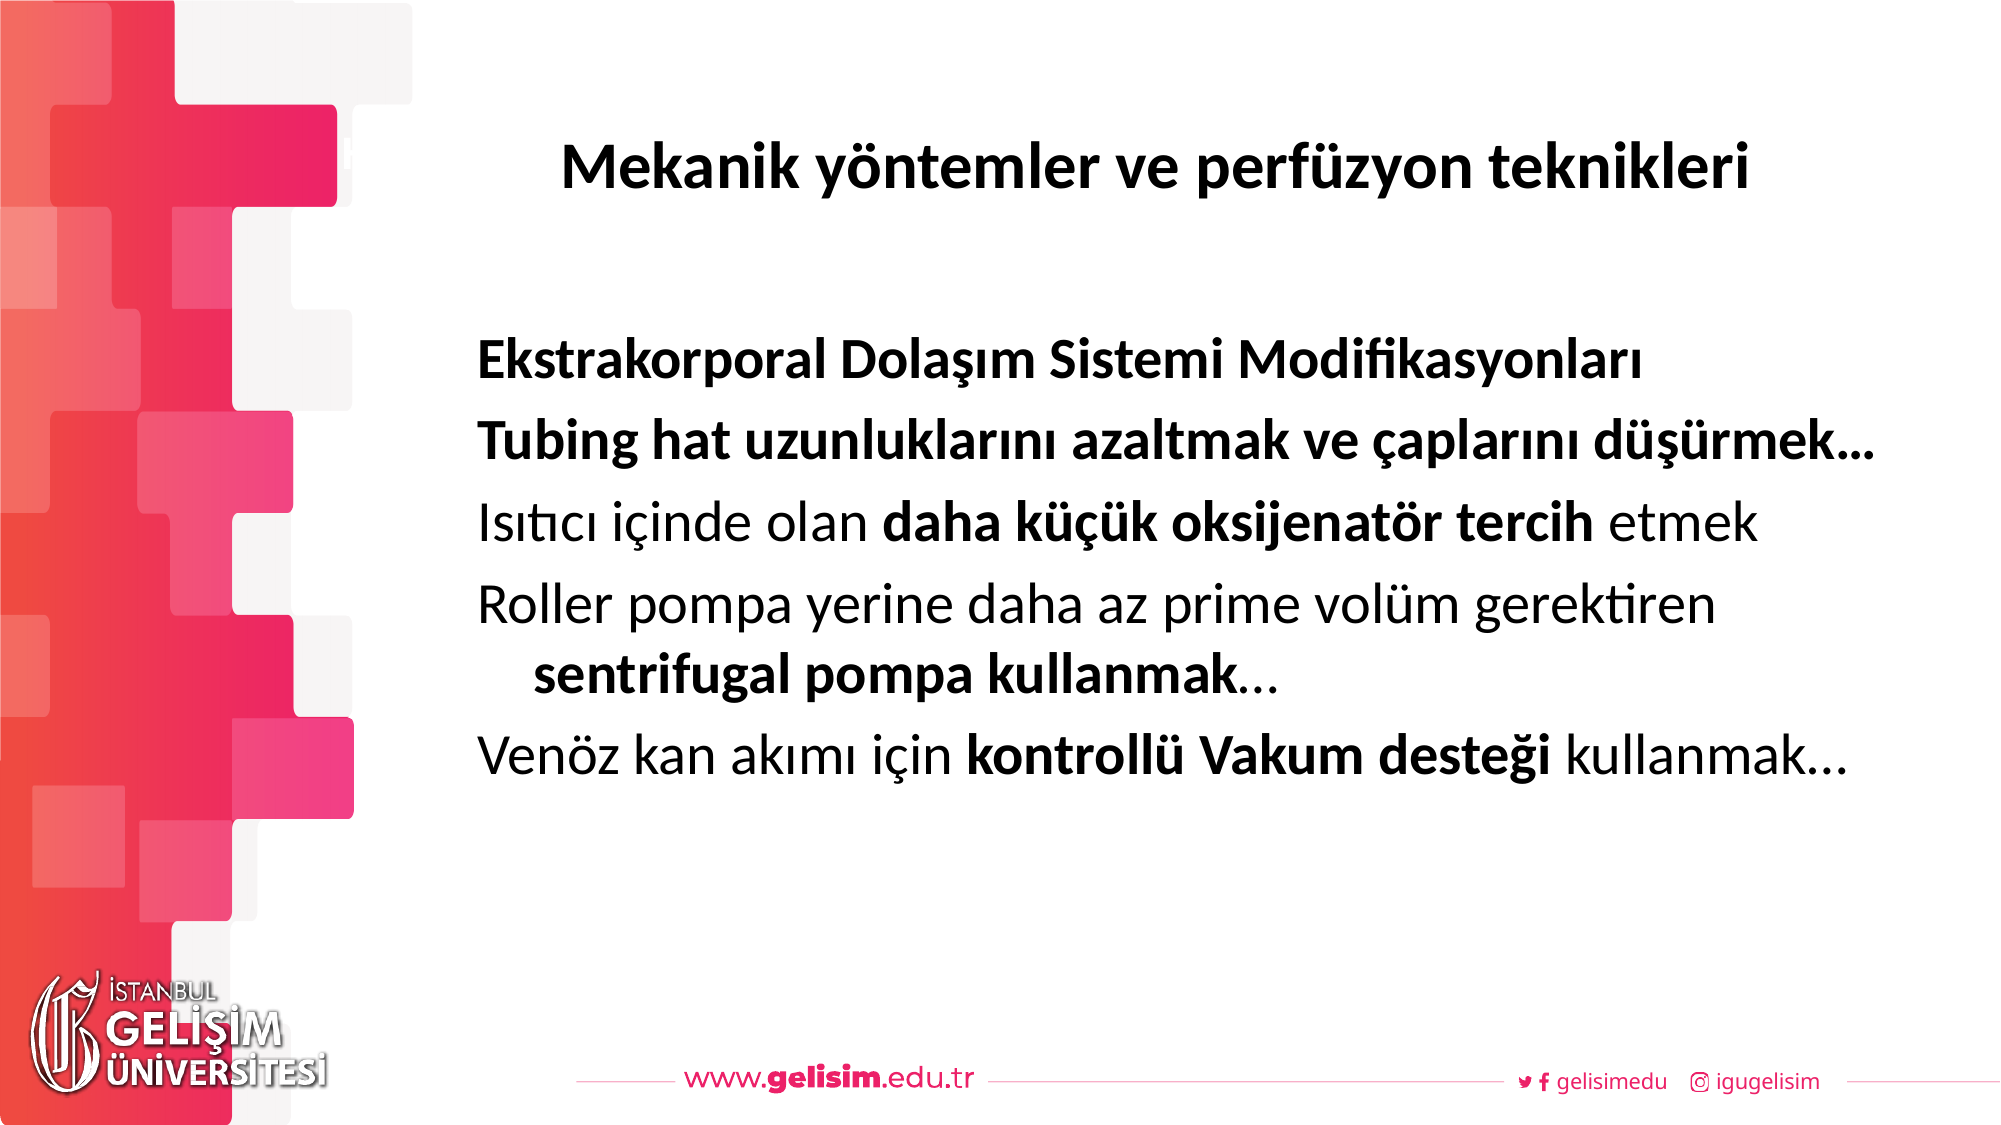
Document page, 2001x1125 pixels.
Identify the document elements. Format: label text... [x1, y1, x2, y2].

text_box [0, 0, 413, 119]
text_box Ekstrakorporal Dolaşım Sistemi Modifikasyonları Tubing hat uzunluklarını azaltmak ve çaplarını düşürmek… Isıtıcı içinde olan daha küçük oksijenatör tercih etmek Roller pompa yerine daha az prime volüm gerektiren sentrifugal pompa kullanmak… Venöz kan akımı için kontrollü Vakum desteği kullanmak… [462, 312, 2000, 876]
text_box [27, 968, 975, 1098]
slide_number igugelisim [1714, 1063, 1835, 1125]
text_box [1690, 1072, 1709, 1092]
footer gelisimedu [1554, 1063, 1683, 1125]
title Mekanik yöntemler ve perfüzyon teknikleri [0, 119, 2000, 310]
text_box [1539, 1072, 1549, 1092]
text_box [0, 310, 413, 1125]
text_box [1518, 1076, 1532, 1088]
